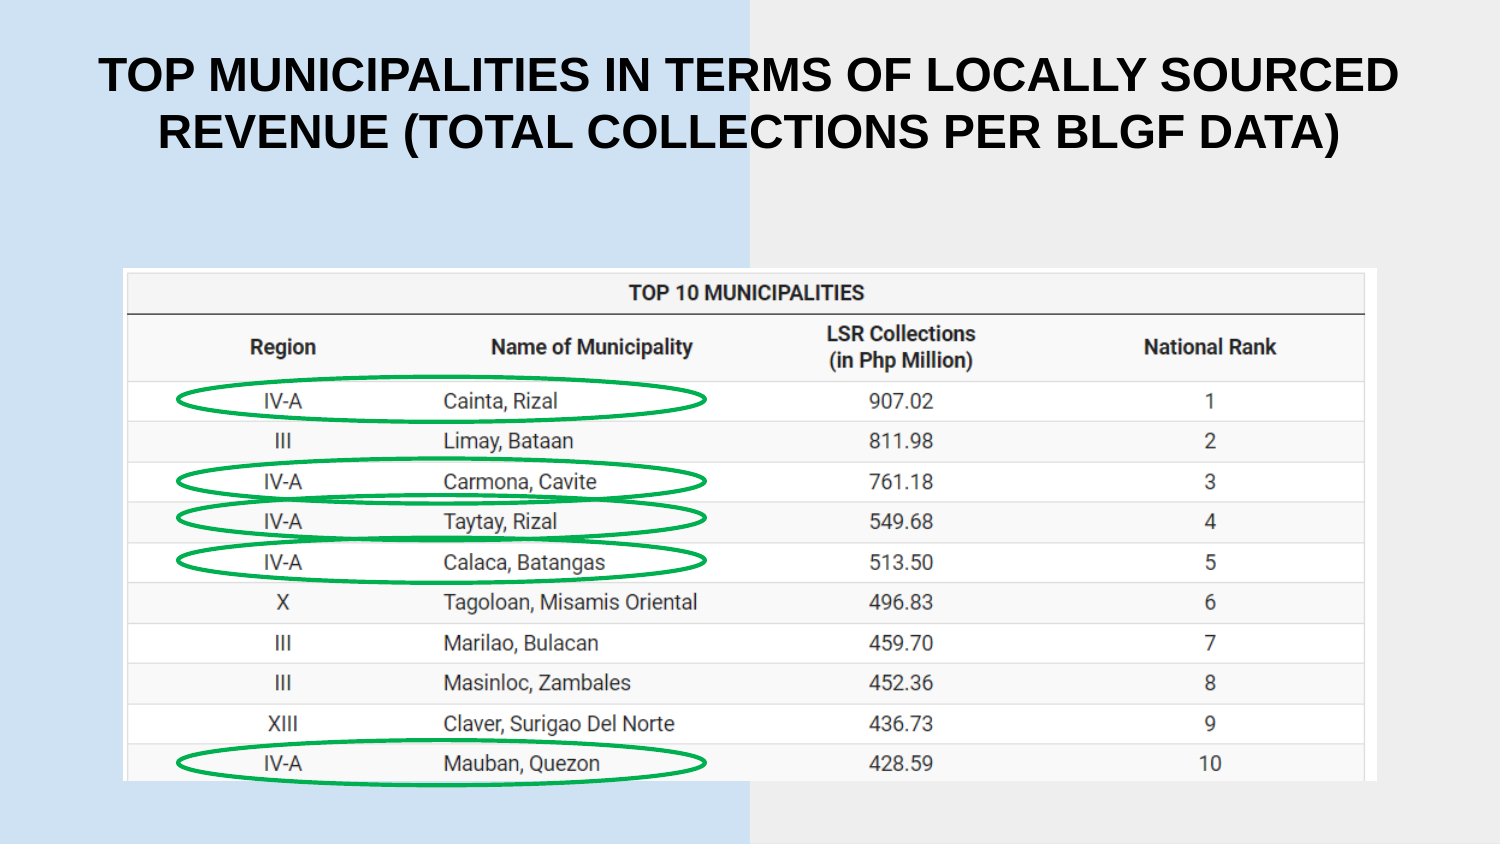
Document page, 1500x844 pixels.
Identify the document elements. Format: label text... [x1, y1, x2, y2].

picture [122, 268, 1378, 781]
text_box TOP MUNICIPALITIES IN TERMS OF LOCALLY SOURCED REVENUE (TOTAL COLLECTIONS PER BLGF DATA) [57, 28, 1443, 174]
